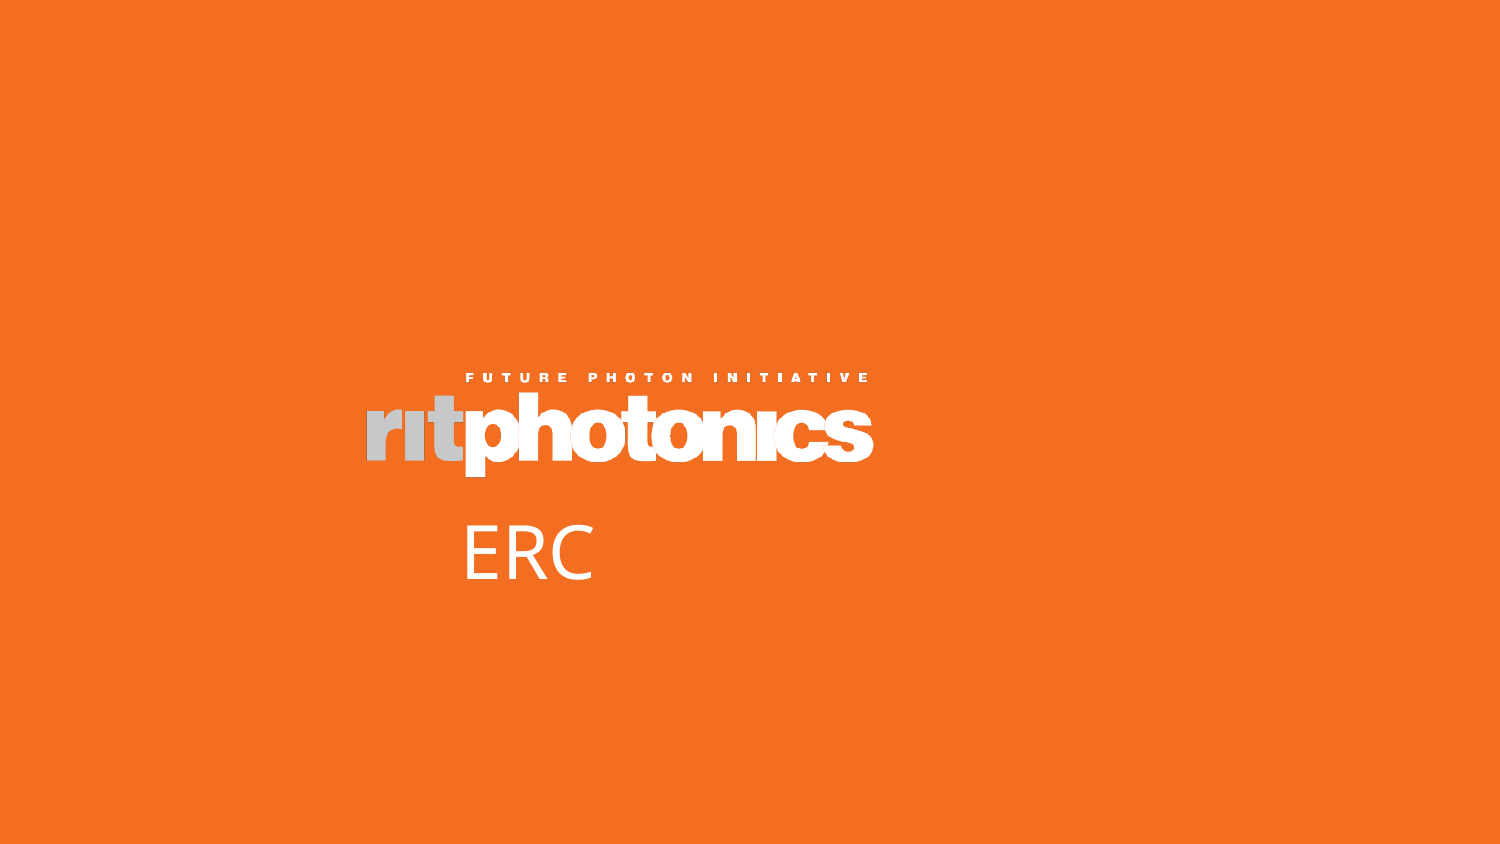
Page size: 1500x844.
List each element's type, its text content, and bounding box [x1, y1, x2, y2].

list ERC [445, 496, 1413, 647]
